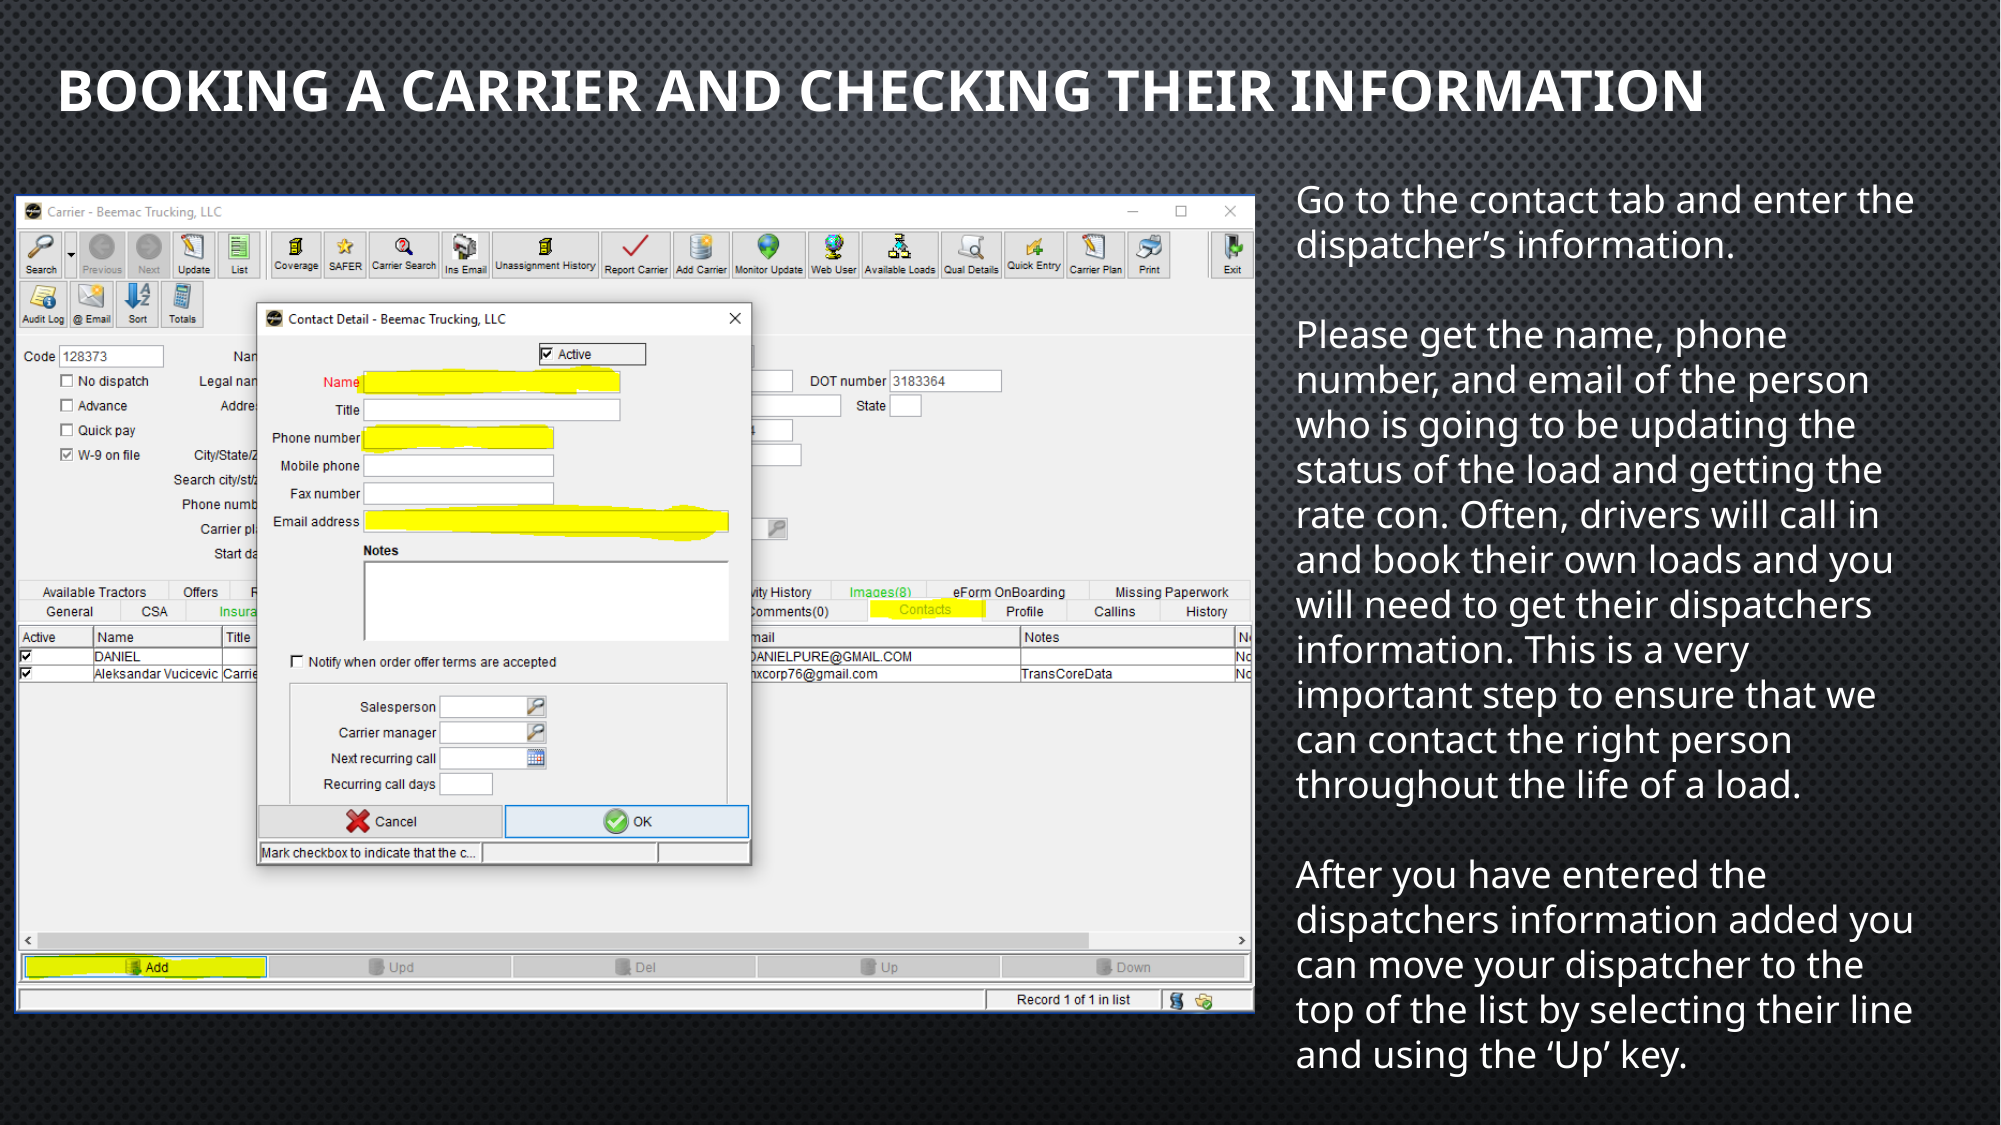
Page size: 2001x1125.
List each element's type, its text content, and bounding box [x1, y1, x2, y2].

text_box Go to the contact tab and enter the dispatcher’s information. Please get the name, phone number, and email of the person who is going to be updating the status of the load and getting the rate con. Often, drivers will call in and book their own loads and you will need to get their dispatchers information. This is a very important step to ensure that we can contact the right person throughout the life of a load. After you have entered the dispatchers information added you can move your dispatcher to the top of the list by selecting their line and using the ‘Up’ key. [1280, 168, 1949, 1084]
picture [13, 193, 1256, 1015]
title Booking a carrier and checking their information [41, 40, 1808, 139]
